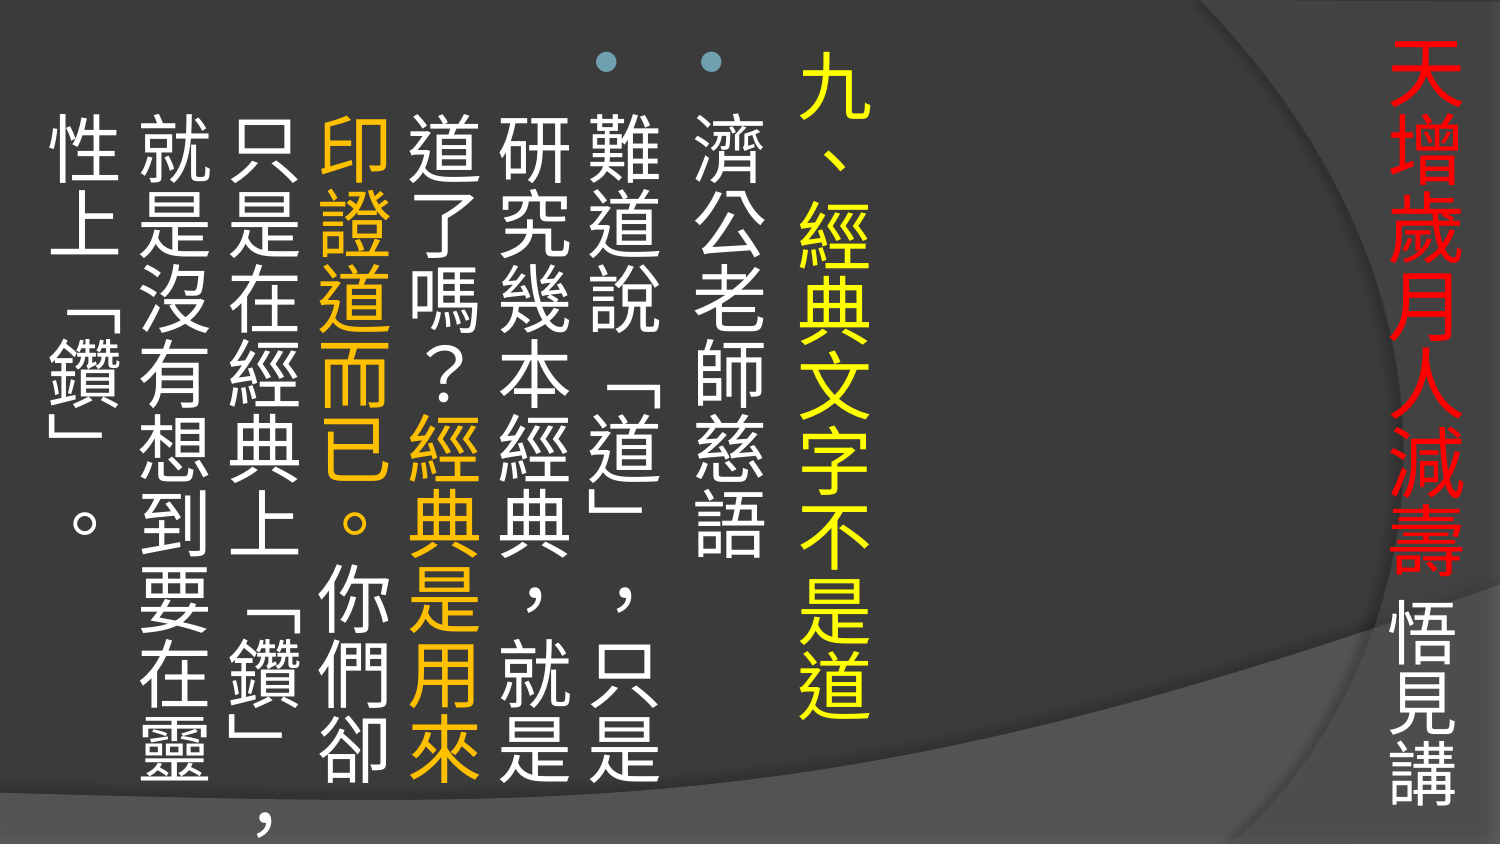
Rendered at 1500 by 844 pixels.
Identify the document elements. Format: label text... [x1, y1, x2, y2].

title 天增歲月人減壽 悟見講 [1364, 21, 1483, 820]
list 九、經典文字不是道 濟公老師慈語 難道說「道」，只是研究幾本經典，就是道了嗎？經典是用來印證道而已。你們卻只是在經典上「鑽」，就是沒有想到要在靈性上「鑽」。 [29, 27, 1365, 820]
